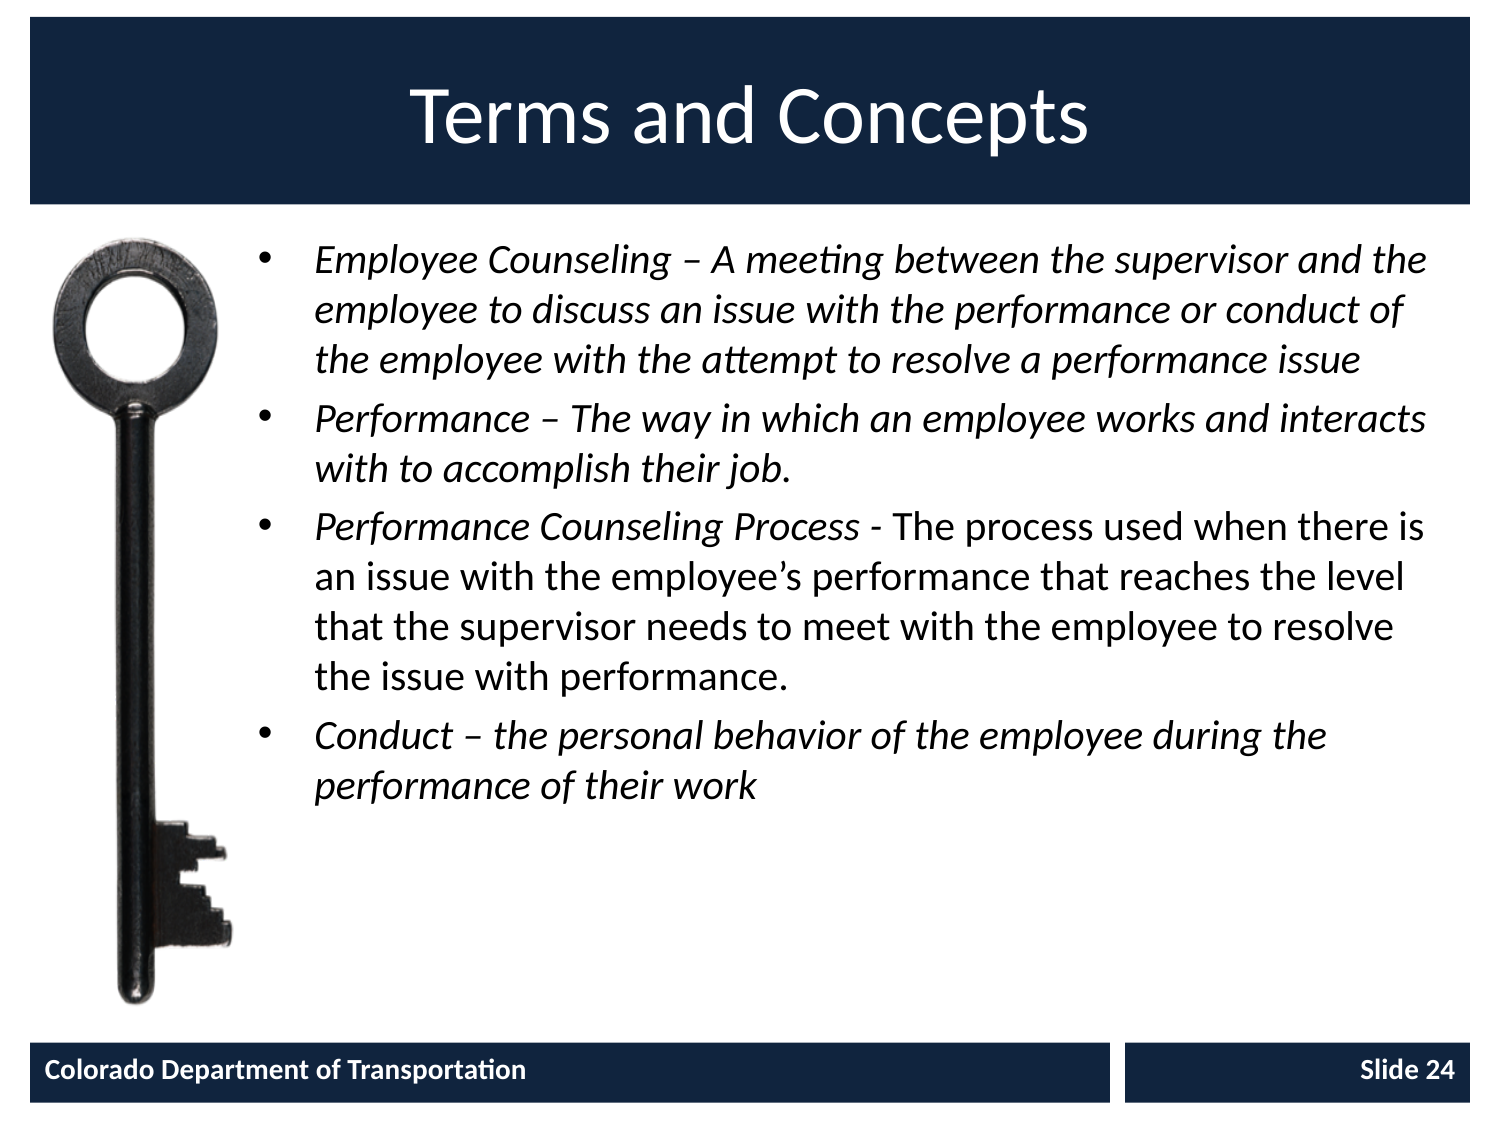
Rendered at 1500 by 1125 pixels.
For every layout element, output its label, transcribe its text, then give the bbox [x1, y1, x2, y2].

title Terms and Concepts [29, 16, 1471, 205]
picture [40, 223, 246, 1020]
text_box Employee Counseling – A meeting between the supervisor and the employee to discuss an issue with the performance or conduct of the employee with the attempt to resolve a performance issue Performance – The way in which an employee works and interacts with to accomplish their job. Performance Counseling Process - The process used when there is an issue with the employee’s performance that reaches the level that the supervisor needs to meet with the employee to resolve the issue with performance. Conduct – the personal behavior of the employee during the performance of their work [243, 224, 1470, 1035]
footer Colorado Department of Transportation [30, 1042, 1110, 1103]
slide_number Slide 24 [1125, 1042, 1470, 1103]
